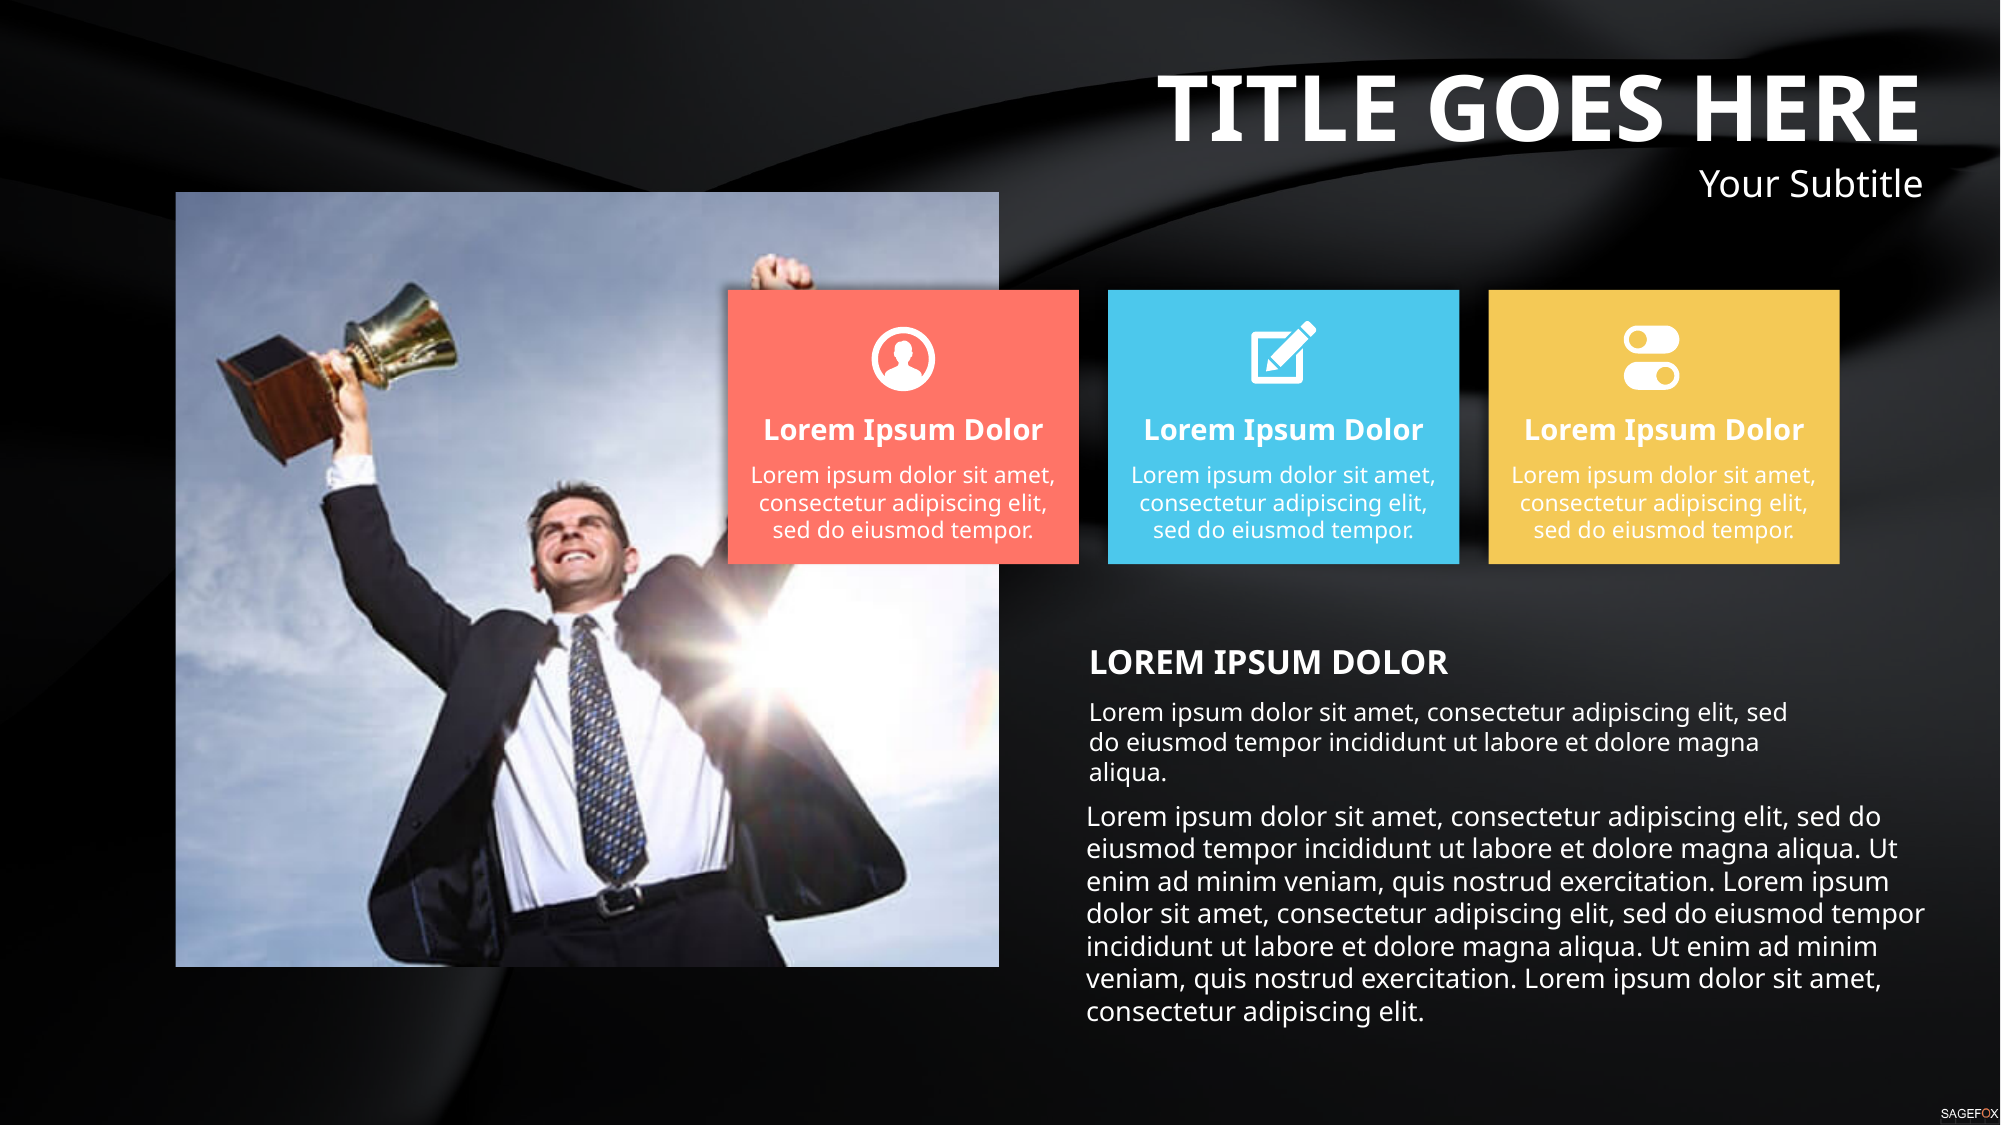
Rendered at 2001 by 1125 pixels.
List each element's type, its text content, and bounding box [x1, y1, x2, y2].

picture [0, 0, 2001, 1125]
text_box LOREM IPSUM DOLOR Lorem ipsum dolor sit amet, consectetur adipiscing elit, sed do eiusmod tempor incididunt ut labore et dolore magna aliqua. [1078, 636, 1833, 791]
text_box [871, 326, 936, 392]
text_box Lorem ipsum dolor sit amet, consectetur adipiscing elit, sed do eiusmod tempor incididunt ut labore et dolore magna aliqua. Ut enim ad minim veniam, quis nostrud exercitation. Lorem ipsum dolor sit amet, consectetur adipiscing elit, sed do eiusmod tempor incididunt ut labore et dolore magna aliqua. Ut enim ad minim veniam, quis nostrud exercitation. Lorem ipsum dolor sit amet, consectetur adipiscing elit. [1071, 791, 1969, 1035]
text_box [1107, 289, 1460, 565]
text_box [1623, 325, 1680, 390]
text_box [1488, 289, 1841, 565]
text_box TITLE GOES HERE Your Subtitle [1035, 42, 1939, 212]
text_box [175, 192, 1000, 967]
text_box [1251, 321, 1317, 384]
text_box Lorem Ipsum Dolor Lorem ipsum dolor sit amet, consectetur adipiscing elit, sed do eiusmod tempor. [1496, 405, 1833, 549]
text_box Lorem Ipsum Dolor Lorem ipsum dolor sit amet, consectetur adipiscing elit, sed do eiusmod tempor. [1115, 405, 1452, 549]
text_box Lorem Ipsum Dolor Lorem ipsum dolor sit amet, consectetur adipiscing elit, sed do eiusmod tempor. [735, 405, 1072, 549]
text_box [727, 289, 1080, 565]
